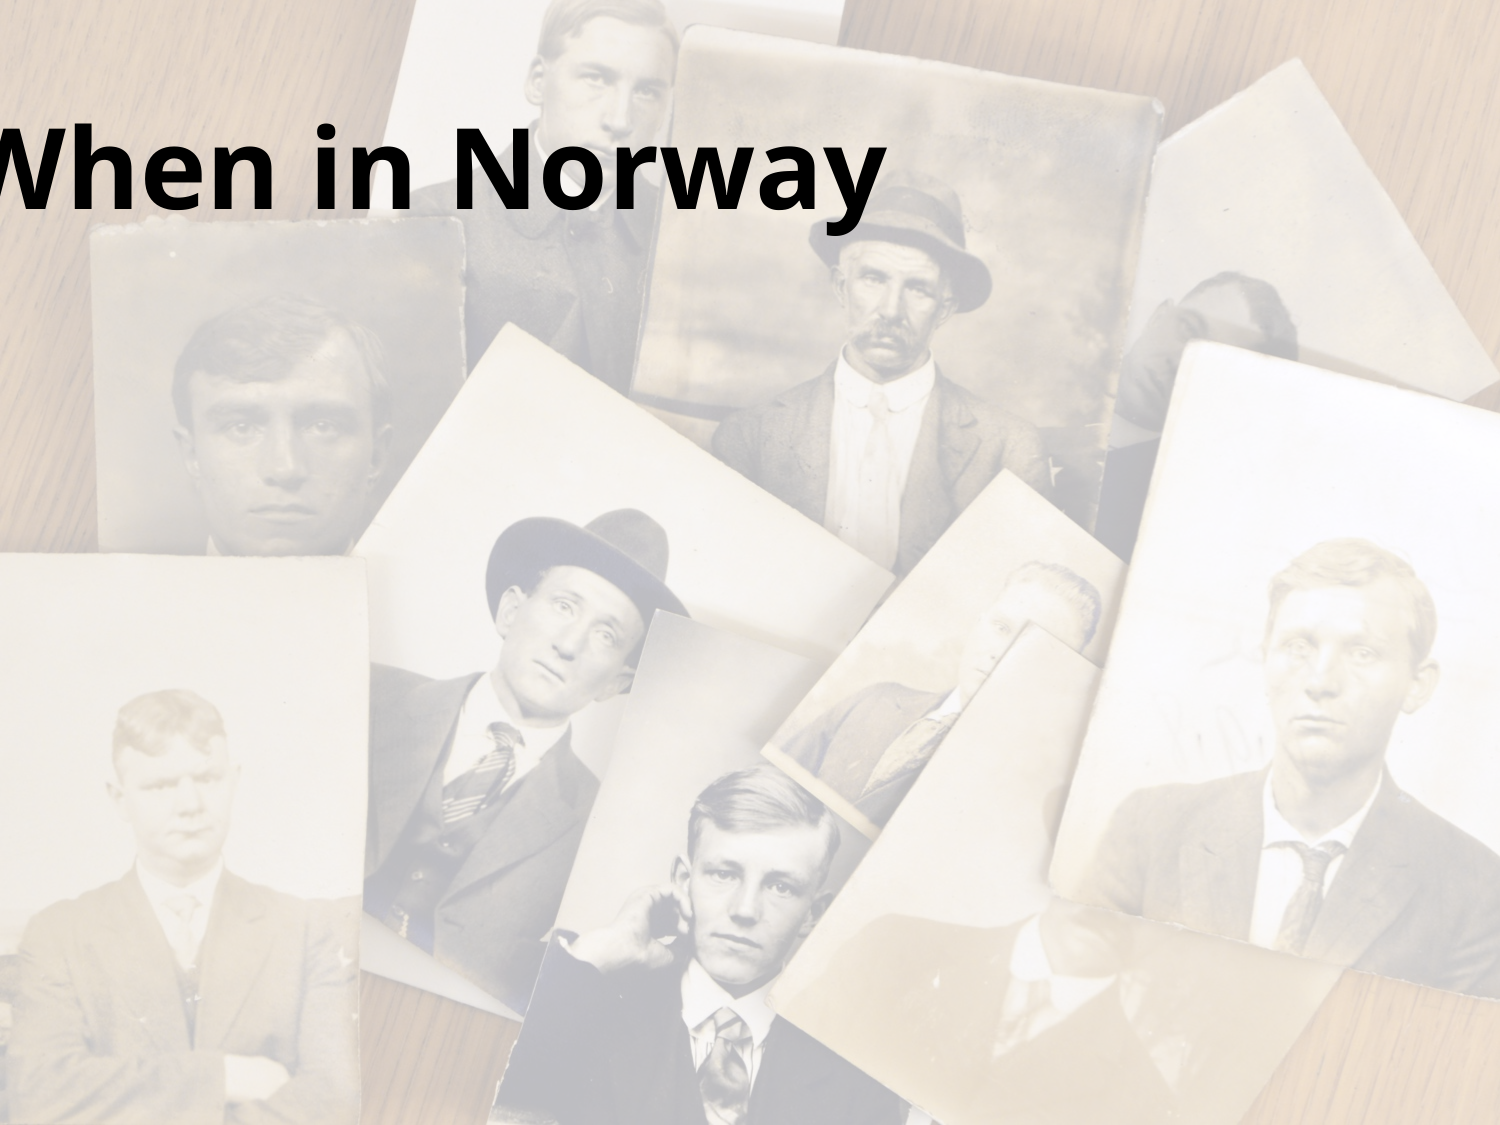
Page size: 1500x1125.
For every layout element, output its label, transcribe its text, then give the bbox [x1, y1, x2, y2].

text_box When in Norway [0, 89, 903, 240]
